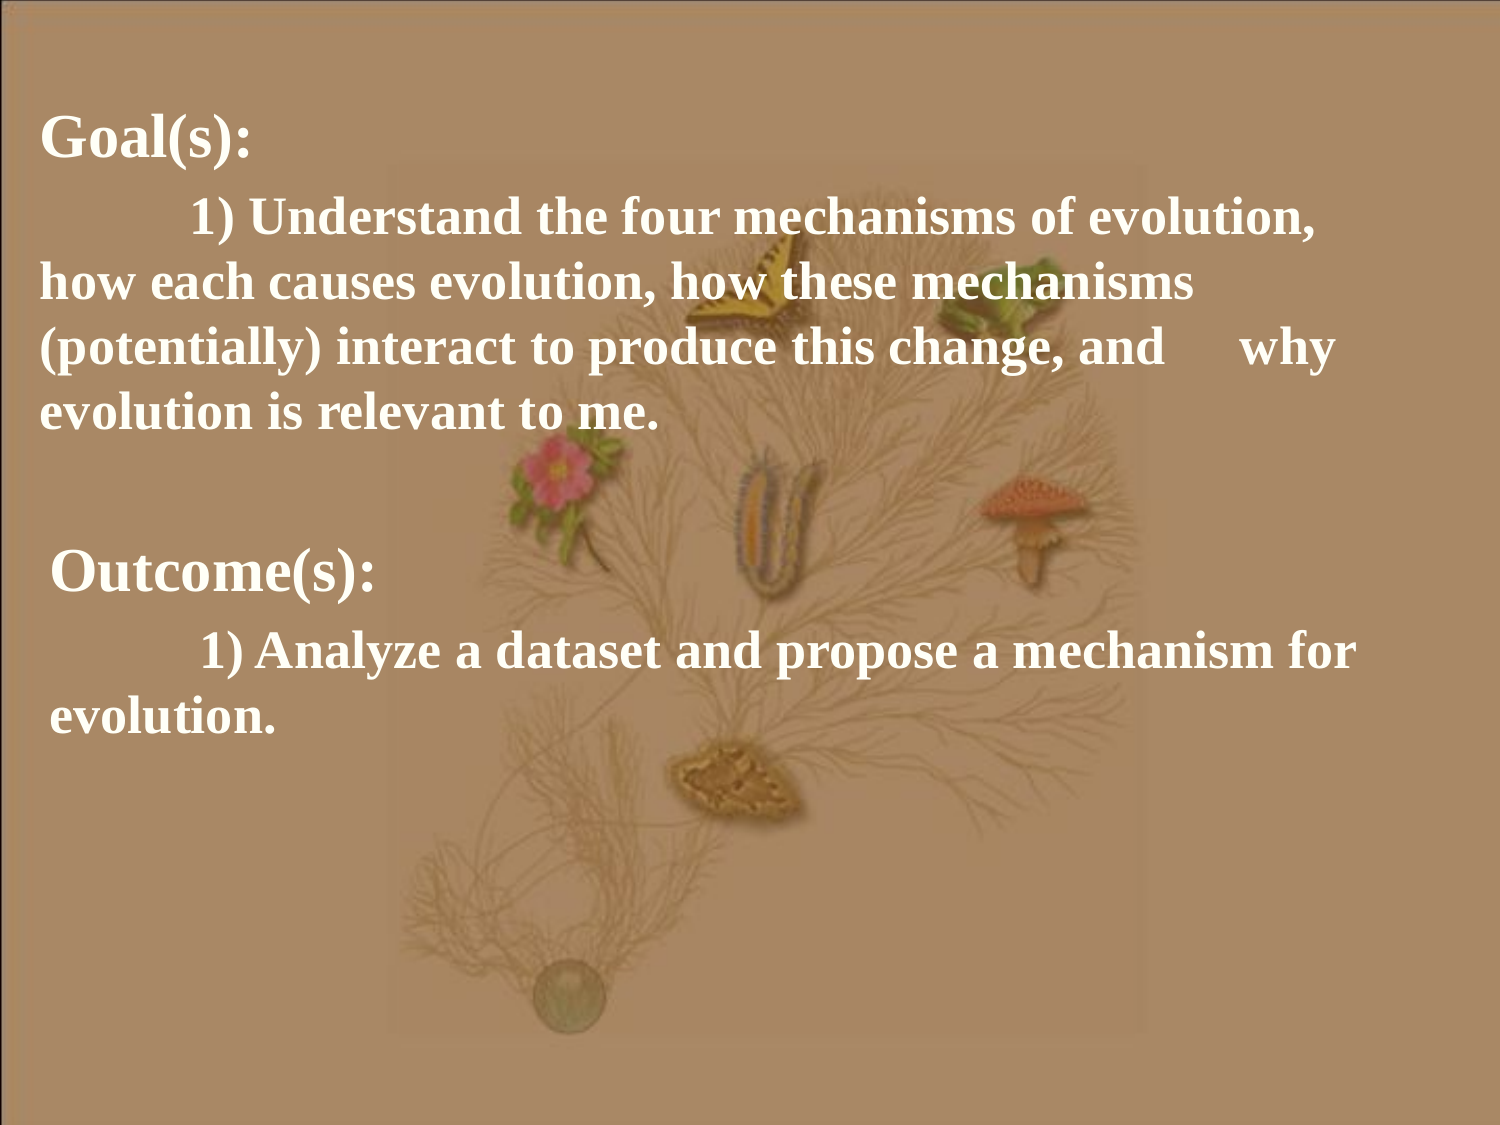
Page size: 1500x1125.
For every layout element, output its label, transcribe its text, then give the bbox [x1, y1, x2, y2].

list Goal(s): 1) Understand the four mechanisms of evolution, how each causes evolution, how these mechanisms (potentially) interact to produce this change, and why evolution is relevant to me. Outcome(s): 1) Analyze a dataset and propose a mechanism for evolution. [24, 87, 1426, 901]
picture [0, 0, 1500, 1125]
